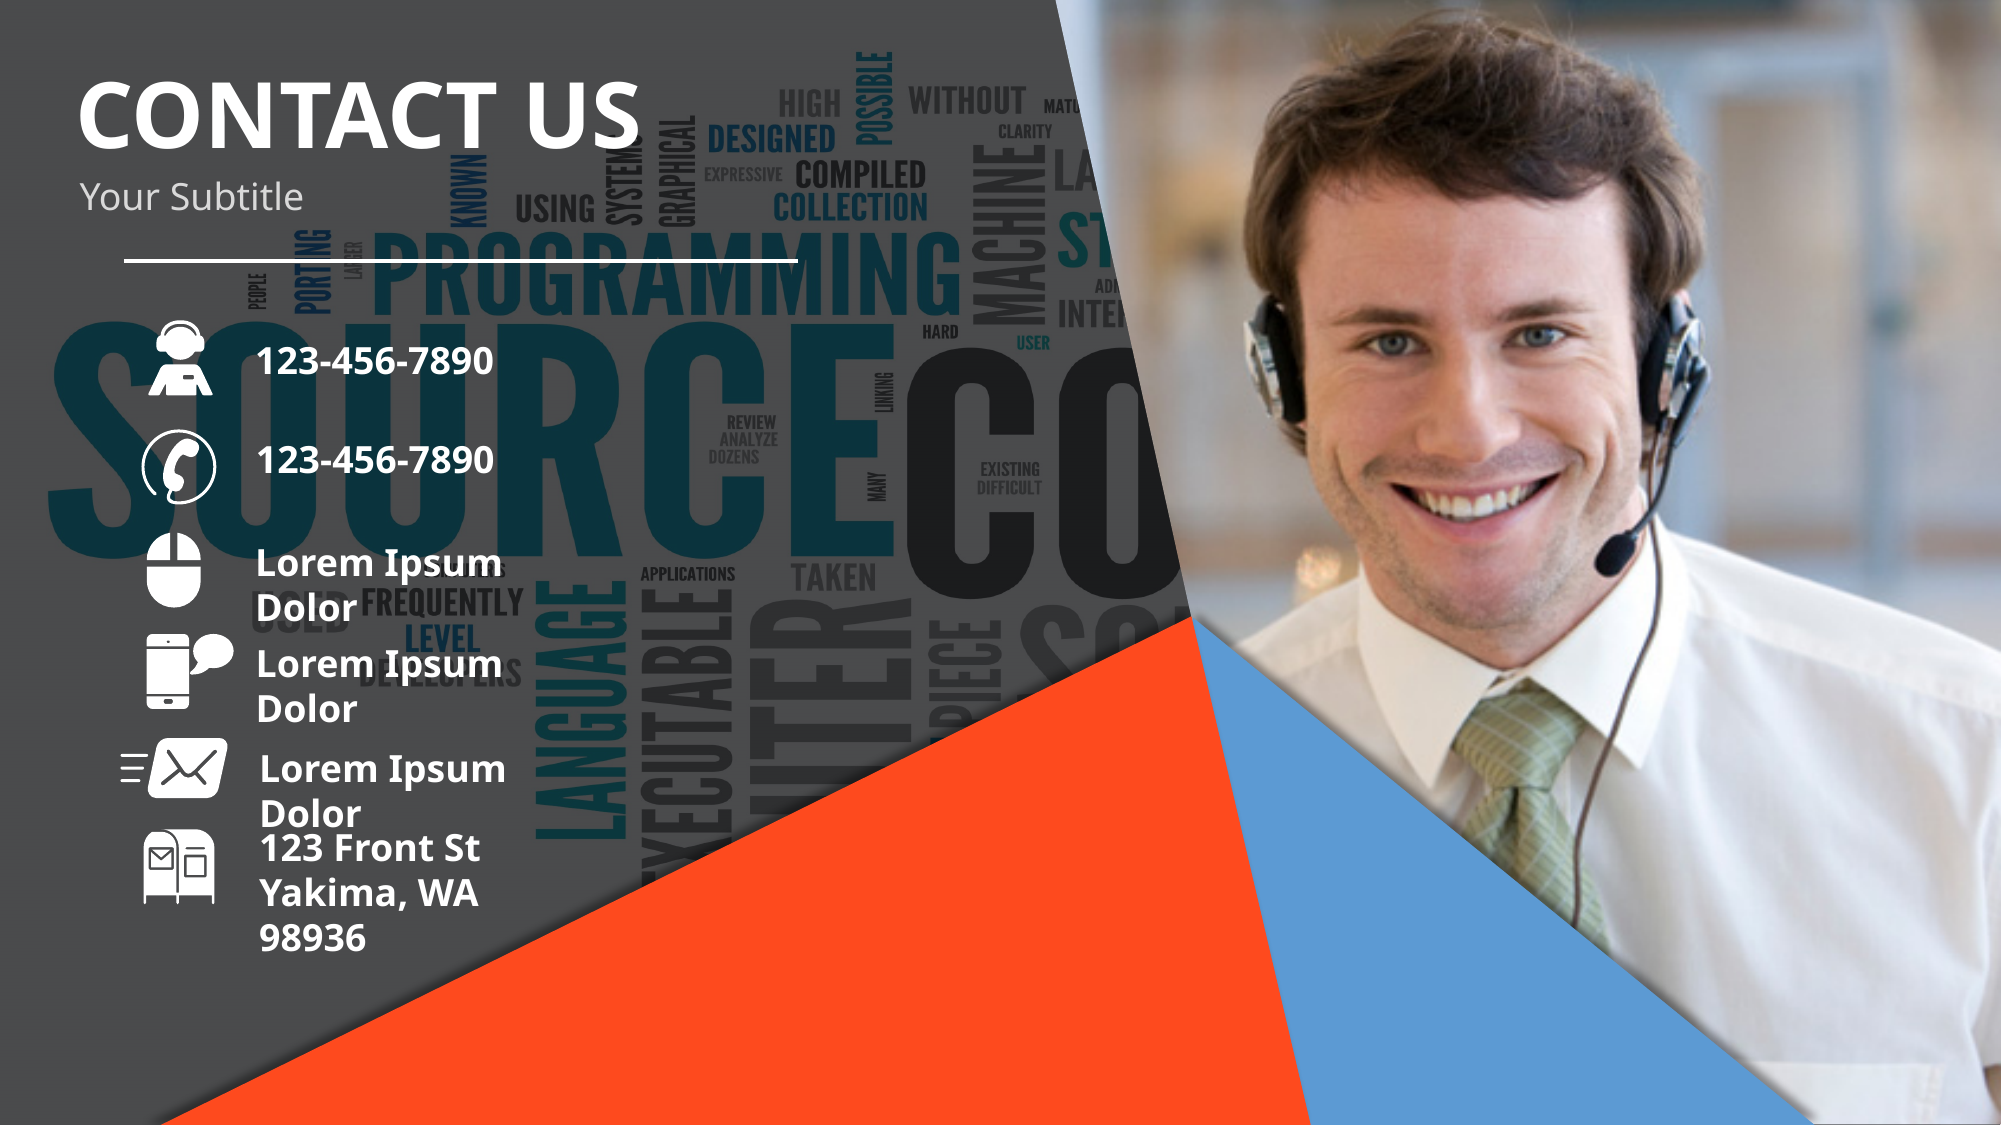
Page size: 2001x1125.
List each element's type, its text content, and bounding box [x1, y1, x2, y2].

text_box [146, 566, 201, 608]
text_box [148, 320, 213, 396]
text_box [146, 532, 171, 561]
text_box Lorem Ipsum Dolor [244, 737, 590, 816]
text_box [1054, 0, 2000, 1125]
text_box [60, 49, 1020, 227]
text_box 123-456-7890 [240, 329, 541, 390]
text_box [141, 429, 217, 505]
text_box Lorem Ipsum Dolor [240, 632, 586, 738]
text_box [158, 614, 1312, 1125]
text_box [143, 829, 215, 905]
text_box [177, 532, 201, 561]
text_box [1195, 617, 1817, 1125]
text_box 123 Front St Yakima, WA 98936 [244, 816, 590, 967]
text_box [146, 633, 234, 709]
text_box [120, 737, 228, 798]
text_box 123-456-7890 [241, 428, 541, 489]
text_box Lorem Ipsum Dolor [240, 531, 586, 632]
